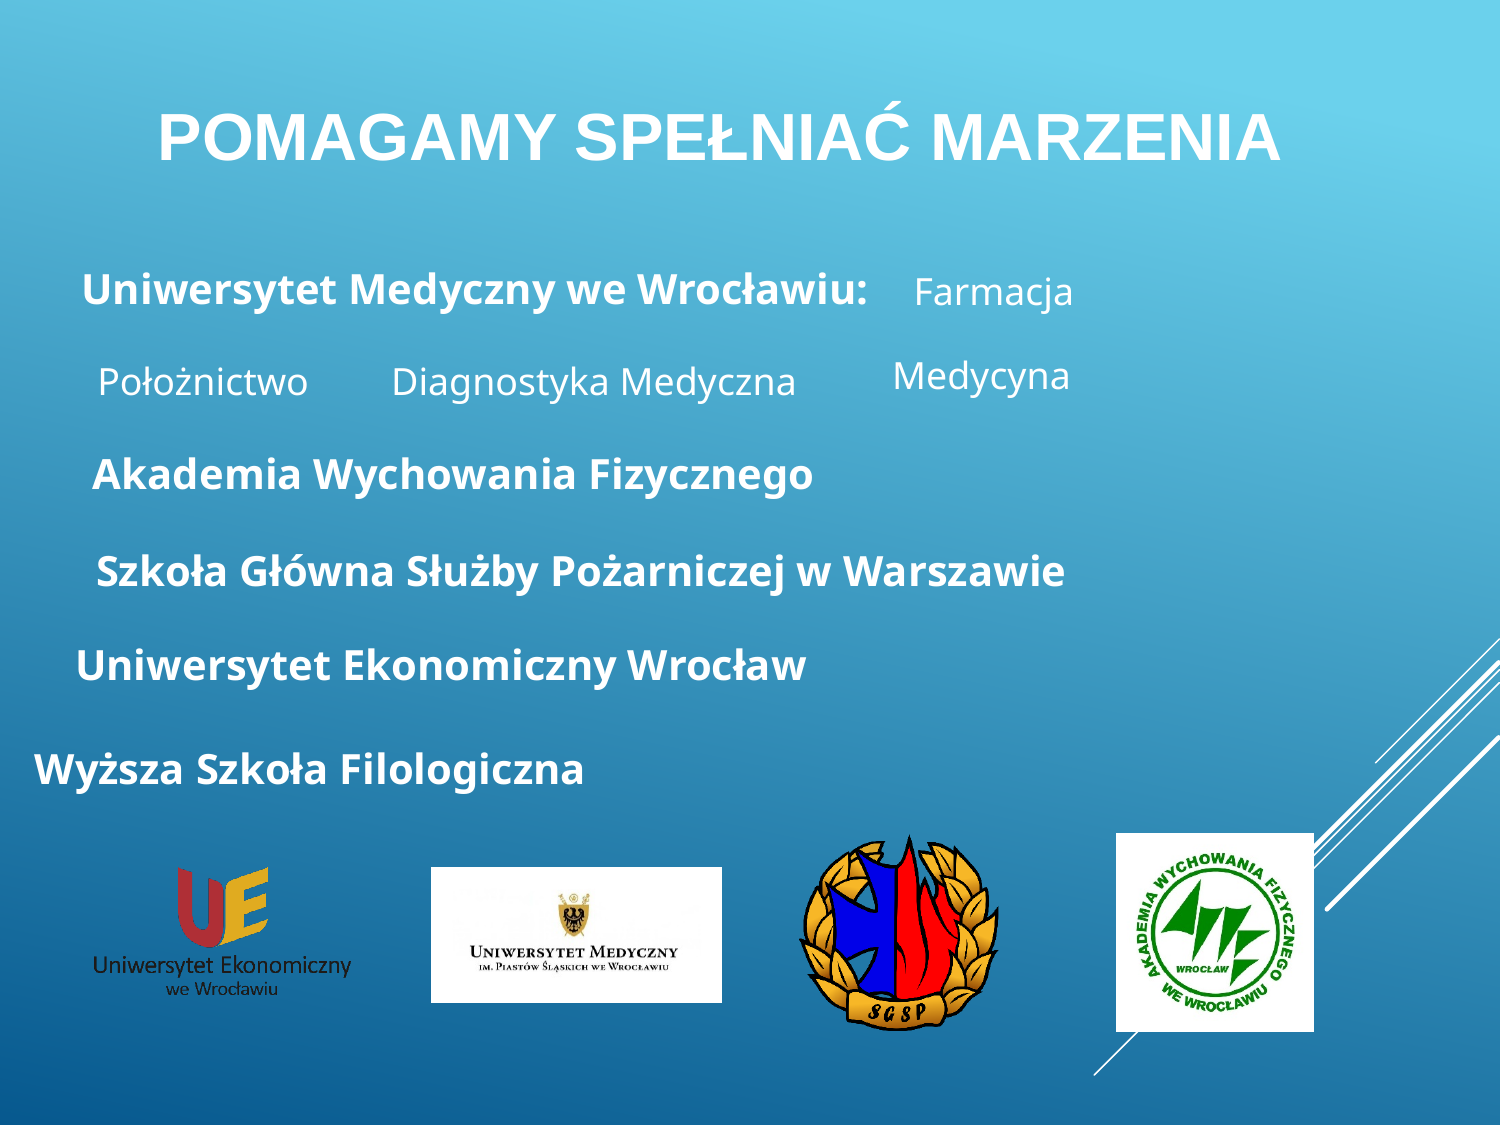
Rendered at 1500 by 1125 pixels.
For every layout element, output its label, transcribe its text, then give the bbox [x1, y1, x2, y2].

text_box Uniwersytet Ekonomiczny Wrocław [60, 631, 822, 697]
text_box Diagnostyka Medyczna [376, 350, 822, 410]
picture [799, 833, 999, 1031]
text_box Akademia Wychowania Fizycznego [76, 440, 857, 505]
text_box Położnictwo [82, 350, 325, 411]
text_box Farmacja [898, 260, 1090, 321]
picture [1115, 833, 1314, 1032]
picture [430, 867, 722, 1003]
text_box Uniwersytet Medyczny we Wrocławiu: [66, 255, 884, 321]
picture [94, 867, 351, 995]
text_box Szkoła Główna Służby Pożarniczej w Warszawie [81, 537, 1082, 603]
text_box Wyższa Szkoła Filologiczna [18, 735, 713, 800]
text_box Pomagamy spełniać marzenia [112, 38, 1329, 229]
text_box Medycyna [877, 344, 1087, 405]
